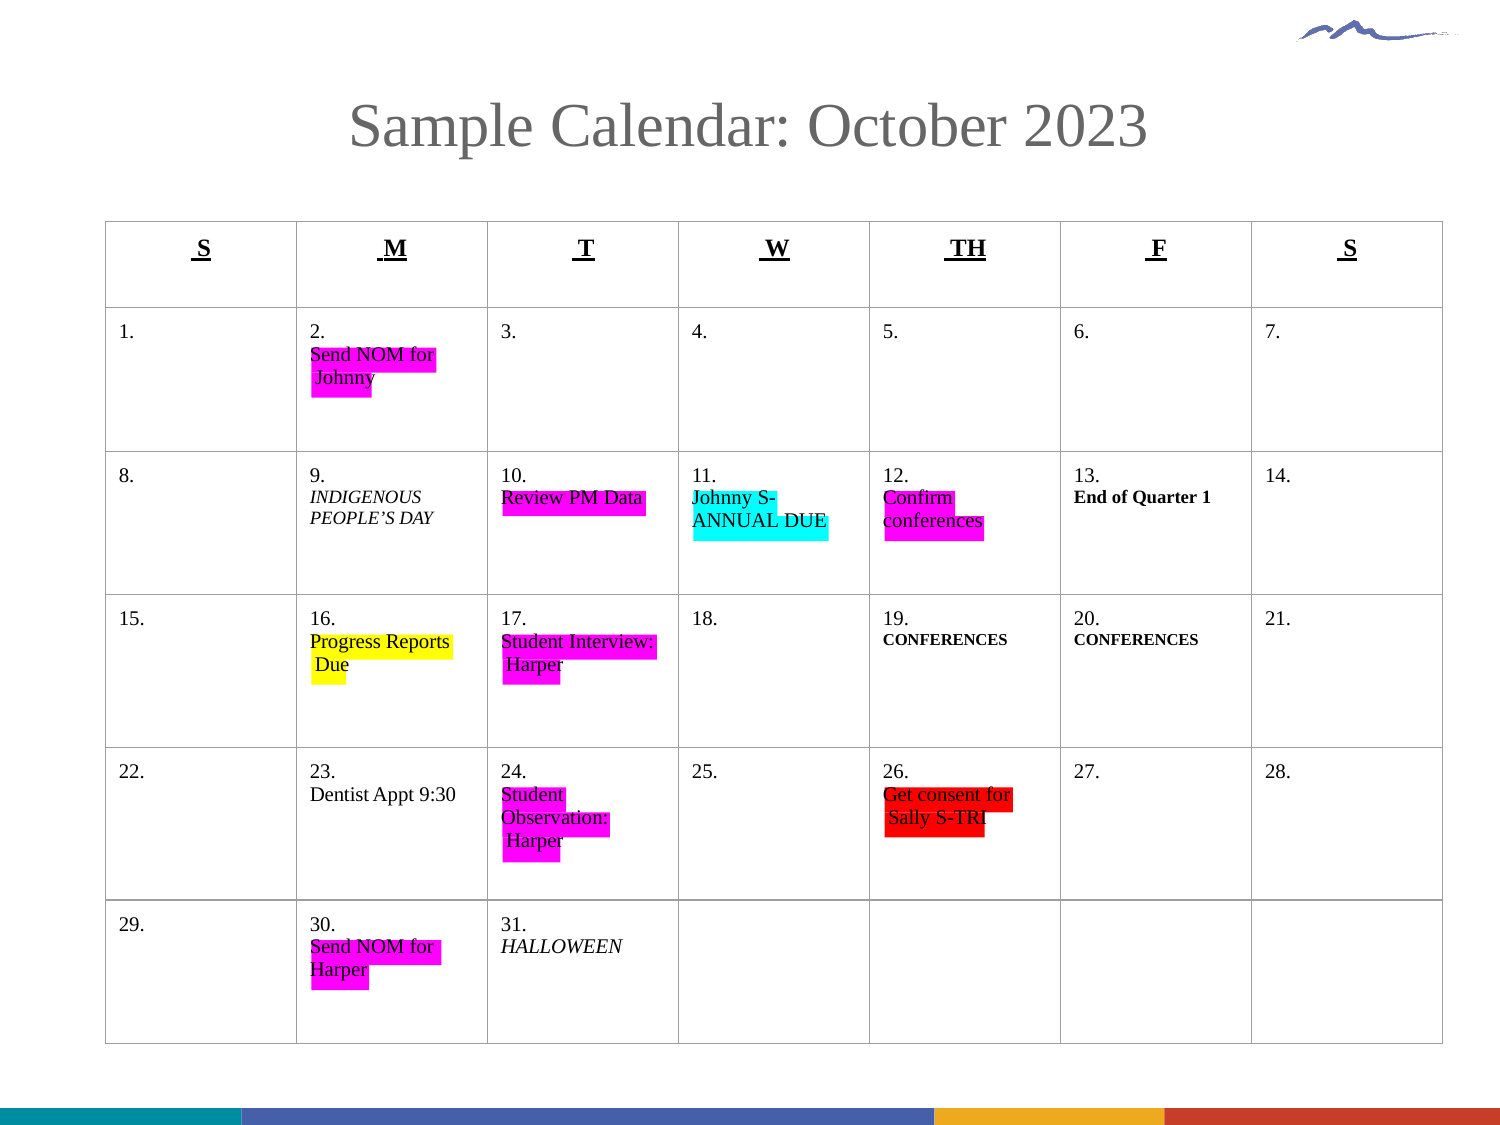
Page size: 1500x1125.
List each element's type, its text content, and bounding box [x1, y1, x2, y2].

table_cell 2. Send NOM for Johnny [297, 308, 487, 451]
table_cell 26. Get consent for Sally S-TRI [870, 748, 1060, 899]
table_cell 6. [1061, 308, 1251, 451]
table_header M [297, 222, 487, 307]
table_cell 8. [106, 452, 296, 594]
table_cell 31. HALLOWEEN [488, 901, 678, 1043]
table_cell 12. Confirm conferences [870, 452, 1060, 594]
table_cell 25. [679, 748, 869, 899]
table_cell 16. Progress Reports Due [297, 595, 487, 747]
table_cell 24. Student Observation: Harper [488, 748, 678, 899]
table_cell [1252, 901, 1442, 1043]
table_cell 28. [1252, 748, 1442, 899]
table_cell 3. [488, 308, 678, 451]
table_header W [679, 222, 869, 307]
table_cell 23. Dentist Appt 9:30 [297, 748, 487, 899]
table_cell 29. [106, 901, 296, 1043]
table_cell 15. [106, 595, 296, 747]
table_cell 30. Send NOM for Harper [297, 901, 487, 1043]
table_cell 21. [1252, 595, 1442, 747]
table_header S [106, 222, 296, 307]
table_cell 19. CONFERENCES [870, 595, 1060, 747]
table_header T [488, 222, 678, 307]
table_cell 14. [1252, 452, 1442, 594]
table_cell 11. Johnny S- ANNUAL DUE [679, 452, 869, 594]
table_header S [1252, 222, 1442, 307]
table_cell 10. Review PM Data [488, 452, 678, 594]
title Sample Calendar: October 2023 [346, 83, 1154, 221]
text_box [1164, 1108, 1500, 1125]
text_box [241, 1108, 935, 1125]
text_box [1296, 20, 1459, 42]
table_cell 4. [679, 308, 869, 451]
table_cell 7. [1252, 308, 1442, 451]
table_cell 17. Student Interview: Harper [488, 595, 678, 747]
table_header TH [870, 222, 1060, 307]
table_cell [679, 901, 869, 1043]
table_header F [1061, 222, 1251, 307]
table_cell [870, 901, 1060, 1043]
table_cell 18. [679, 595, 869, 747]
table_cell 27. [1061, 748, 1251, 899]
table_cell 5. [870, 308, 1060, 451]
table_cell [1061, 901, 1251, 1043]
table_cell 22. [106, 748, 296, 899]
table_cell 20. CONFERENCES [1061, 595, 1251, 747]
table_cell 9. INDIGENOUS PEOPLE’S DAY [297, 452, 487, 594]
table_cell 13. End of Quarter 1 [1061, 452, 1251, 594]
text_box [0, 1108, 241, 1125]
table_cell 1. [106, 308, 296, 451]
